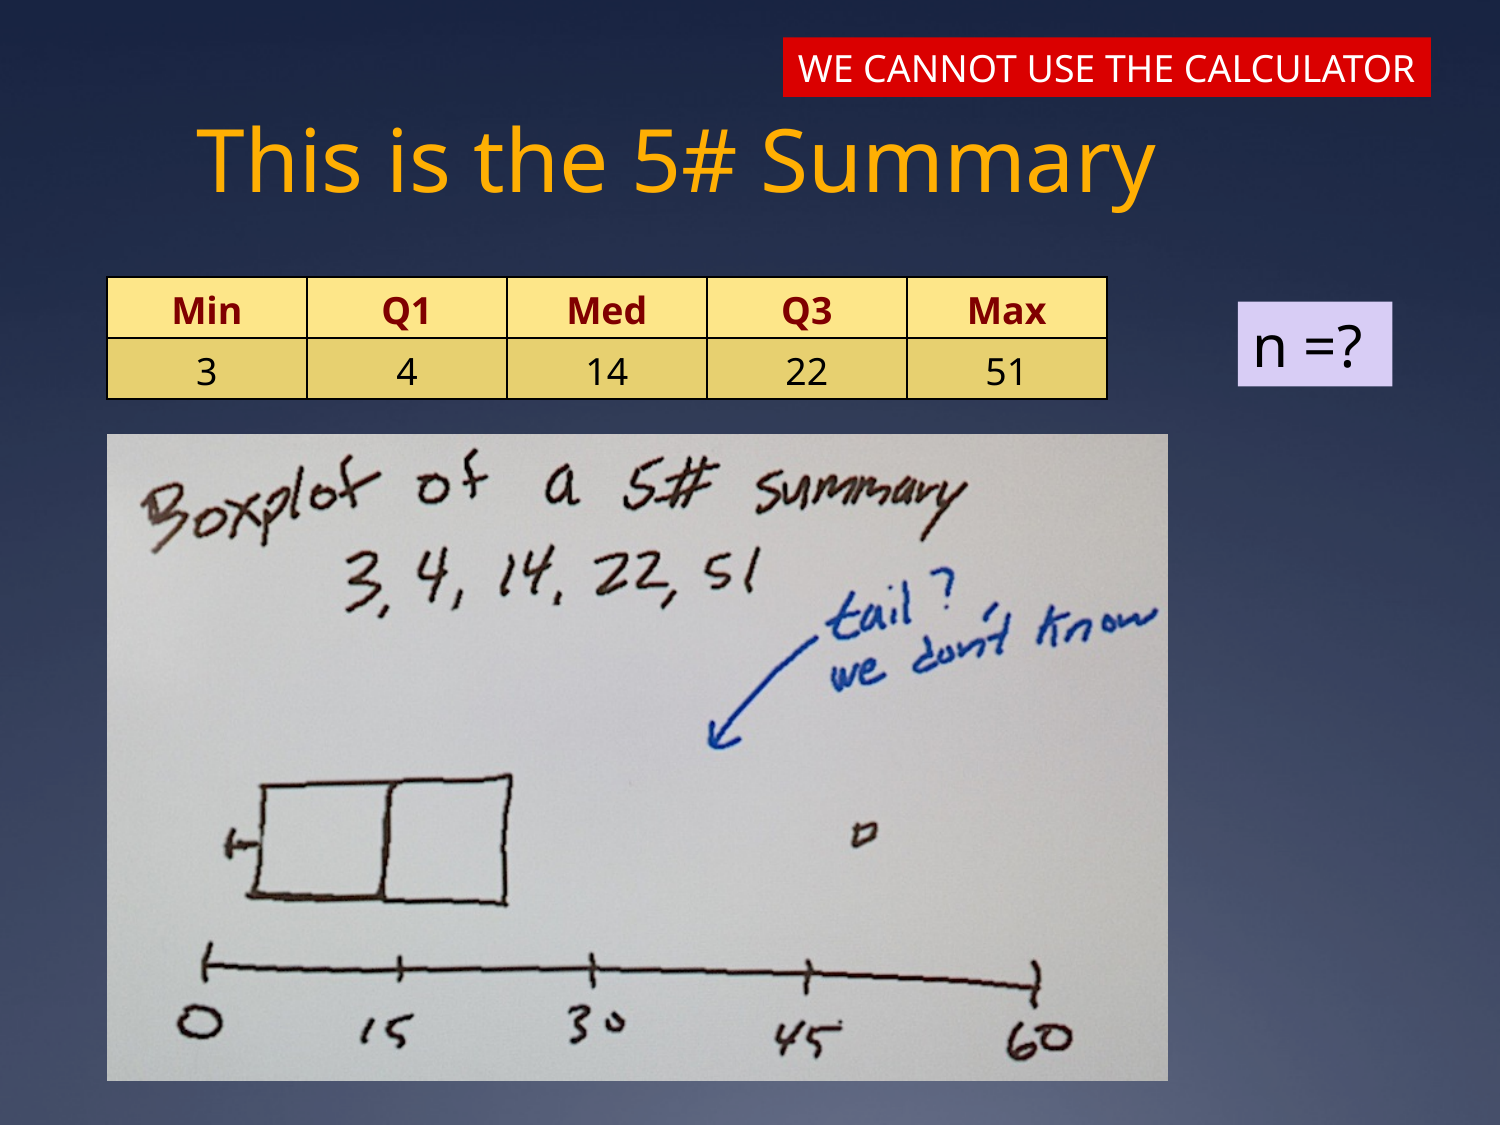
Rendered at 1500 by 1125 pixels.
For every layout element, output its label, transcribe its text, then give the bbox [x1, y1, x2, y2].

table_cell 3 [108, 339, 306, 398]
table_cell 14 [508, 339, 706, 398]
table_cell 22 [708, 339, 906, 398]
title This is the 5# Summary [177, 97, 1176, 228]
text_box n =? [1237, 301, 1393, 387]
table_cell 4 [308, 339, 506, 398]
table_header Q1 [308, 278, 506, 337]
table_header Max [908, 278, 1106, 337]
table_header Med [508, 278, 706, 337]
picture [105, 433, 1169, 1082]
table_header Q3 [708, 278, 906, 337]
table_cell 51 [908, 339, 1106, 398]
table_header Min [108, 278, 306, 337]
text_box WE CANNOT USE THE CALCULATOR [783, 37, 1431, 97]
